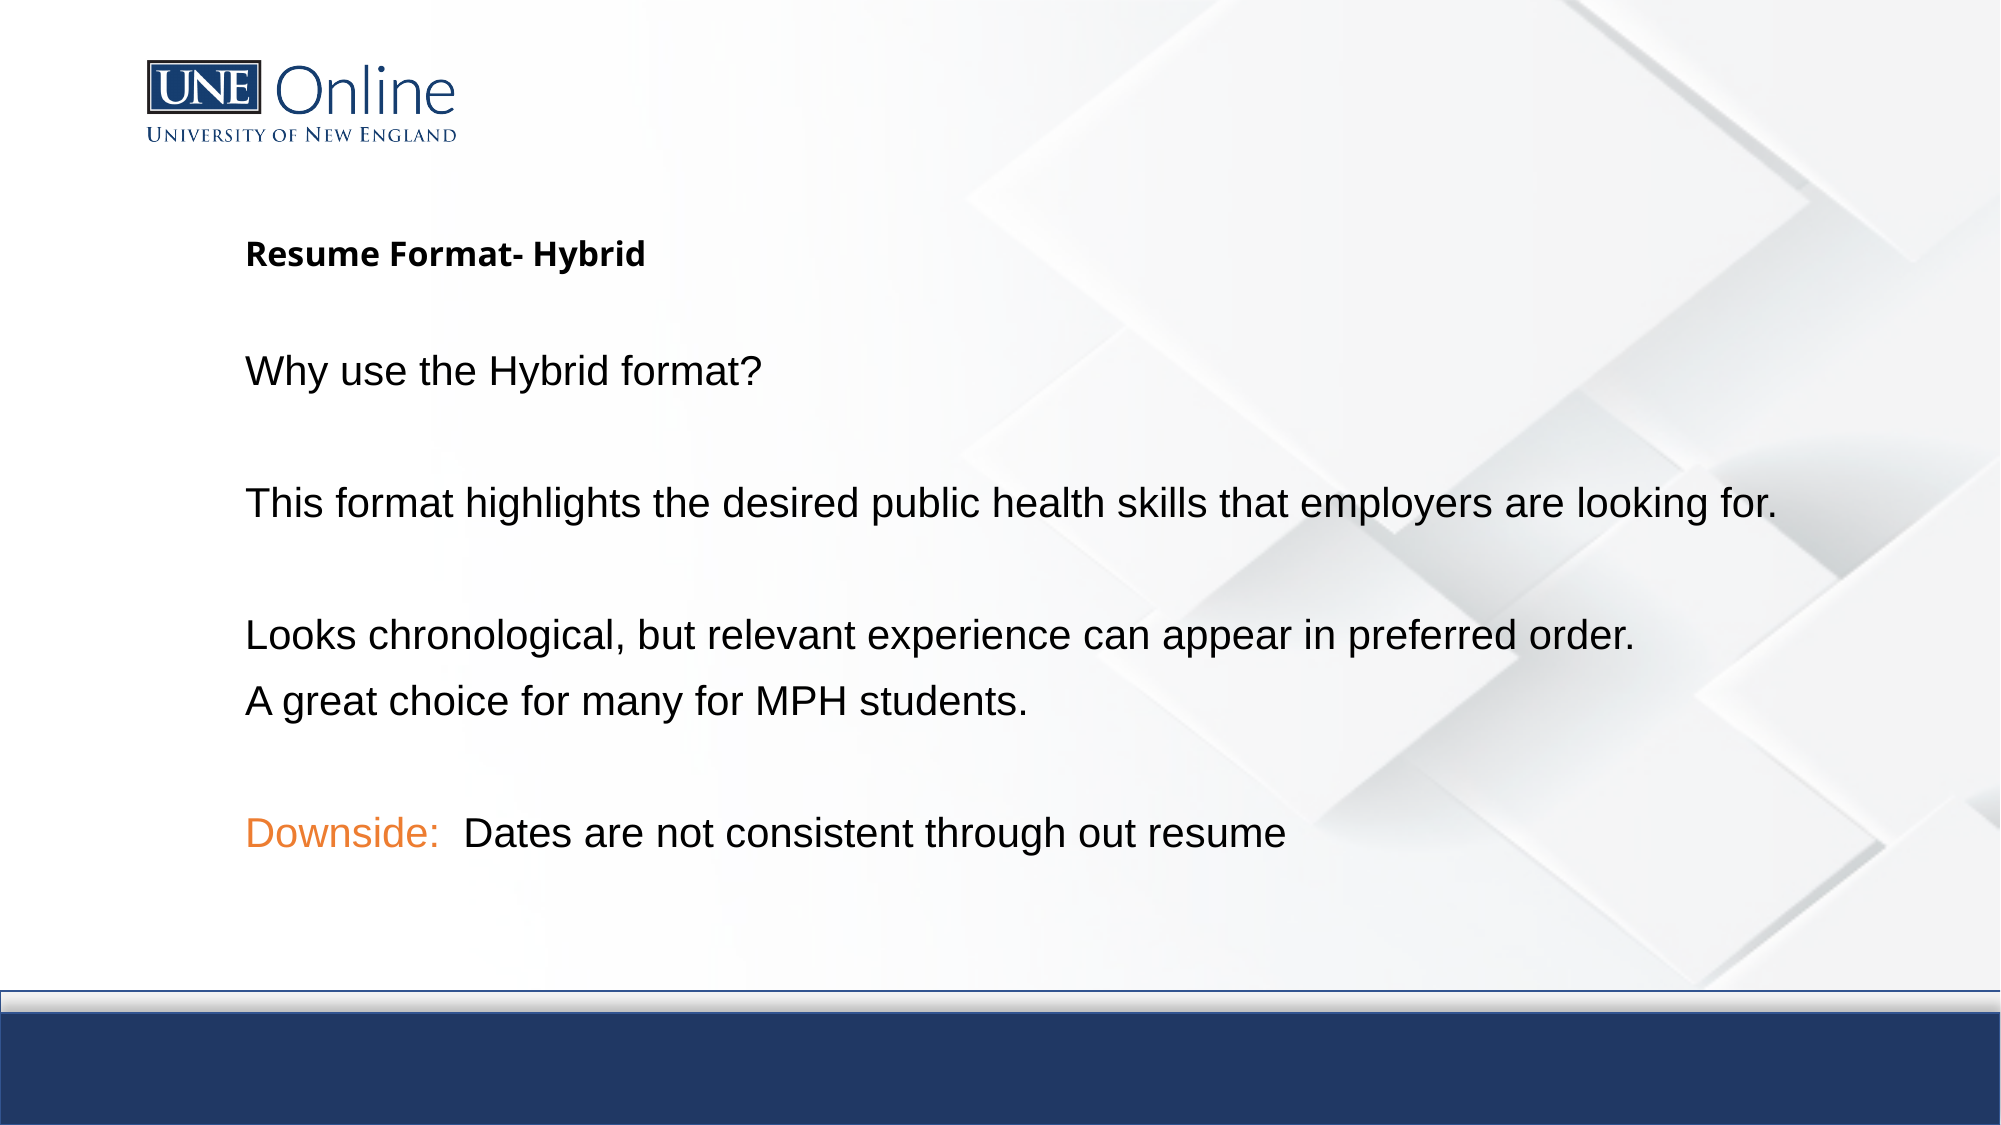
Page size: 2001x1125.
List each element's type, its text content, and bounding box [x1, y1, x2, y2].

list Why use the Hybrid format? This format highlights the desired public health skills that employers are looking for. Looks chronological, but relevant experience can appear in preferred order. A great choice for many for MPH students. Downside: Dates are not consistent through out resume [230, 281, 1819, 906]
picture [146, 60, 456, 142]
title Resume Format- Hybrid [230, 202, 1335, 281]
